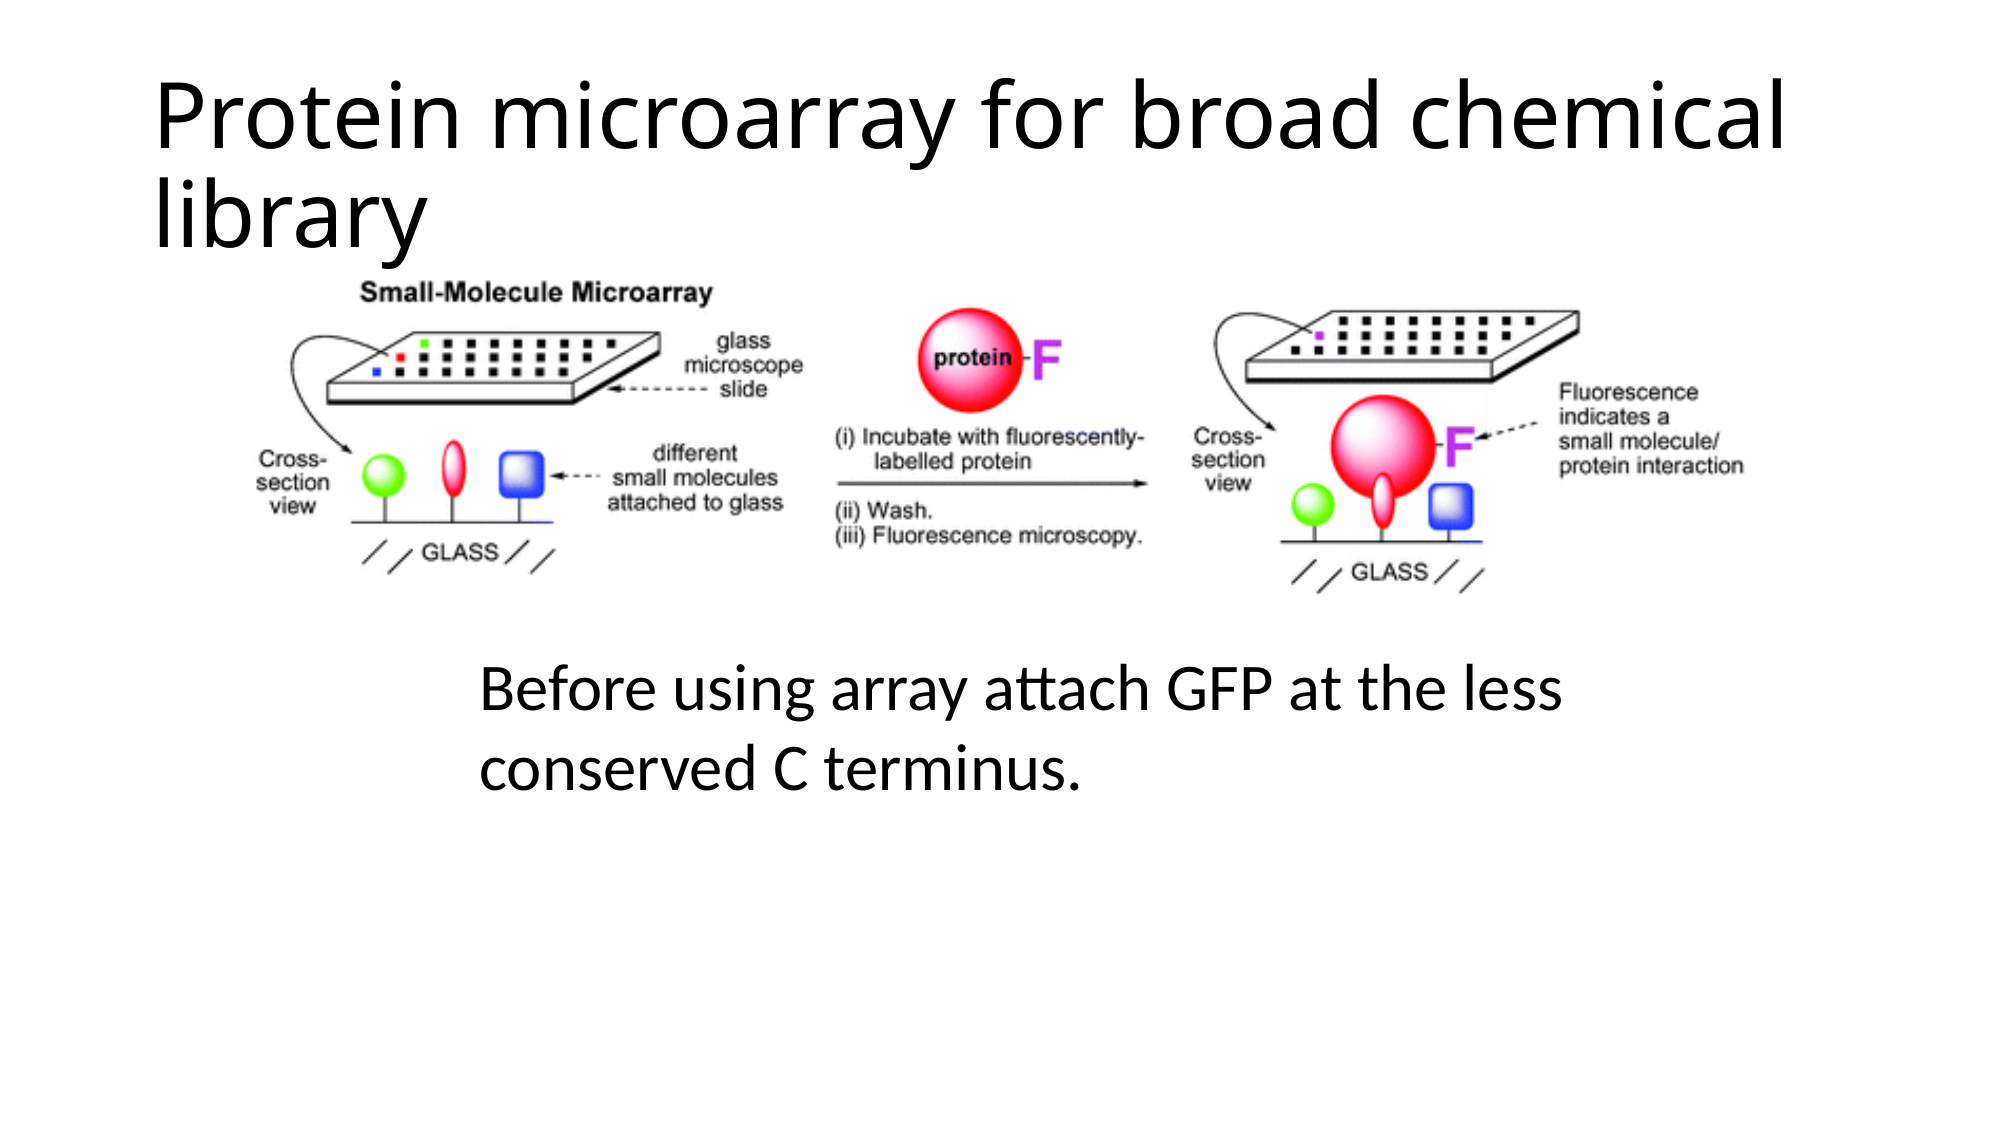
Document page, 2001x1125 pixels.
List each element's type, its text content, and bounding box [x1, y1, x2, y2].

picture [253, 277, 1747, 596]
title Protein microarray for broad chemical library [137, 59, 1863, 278]
text_box Before using array attach GFP at the less conserved C terminus. [464, 636, 1617, 811]
